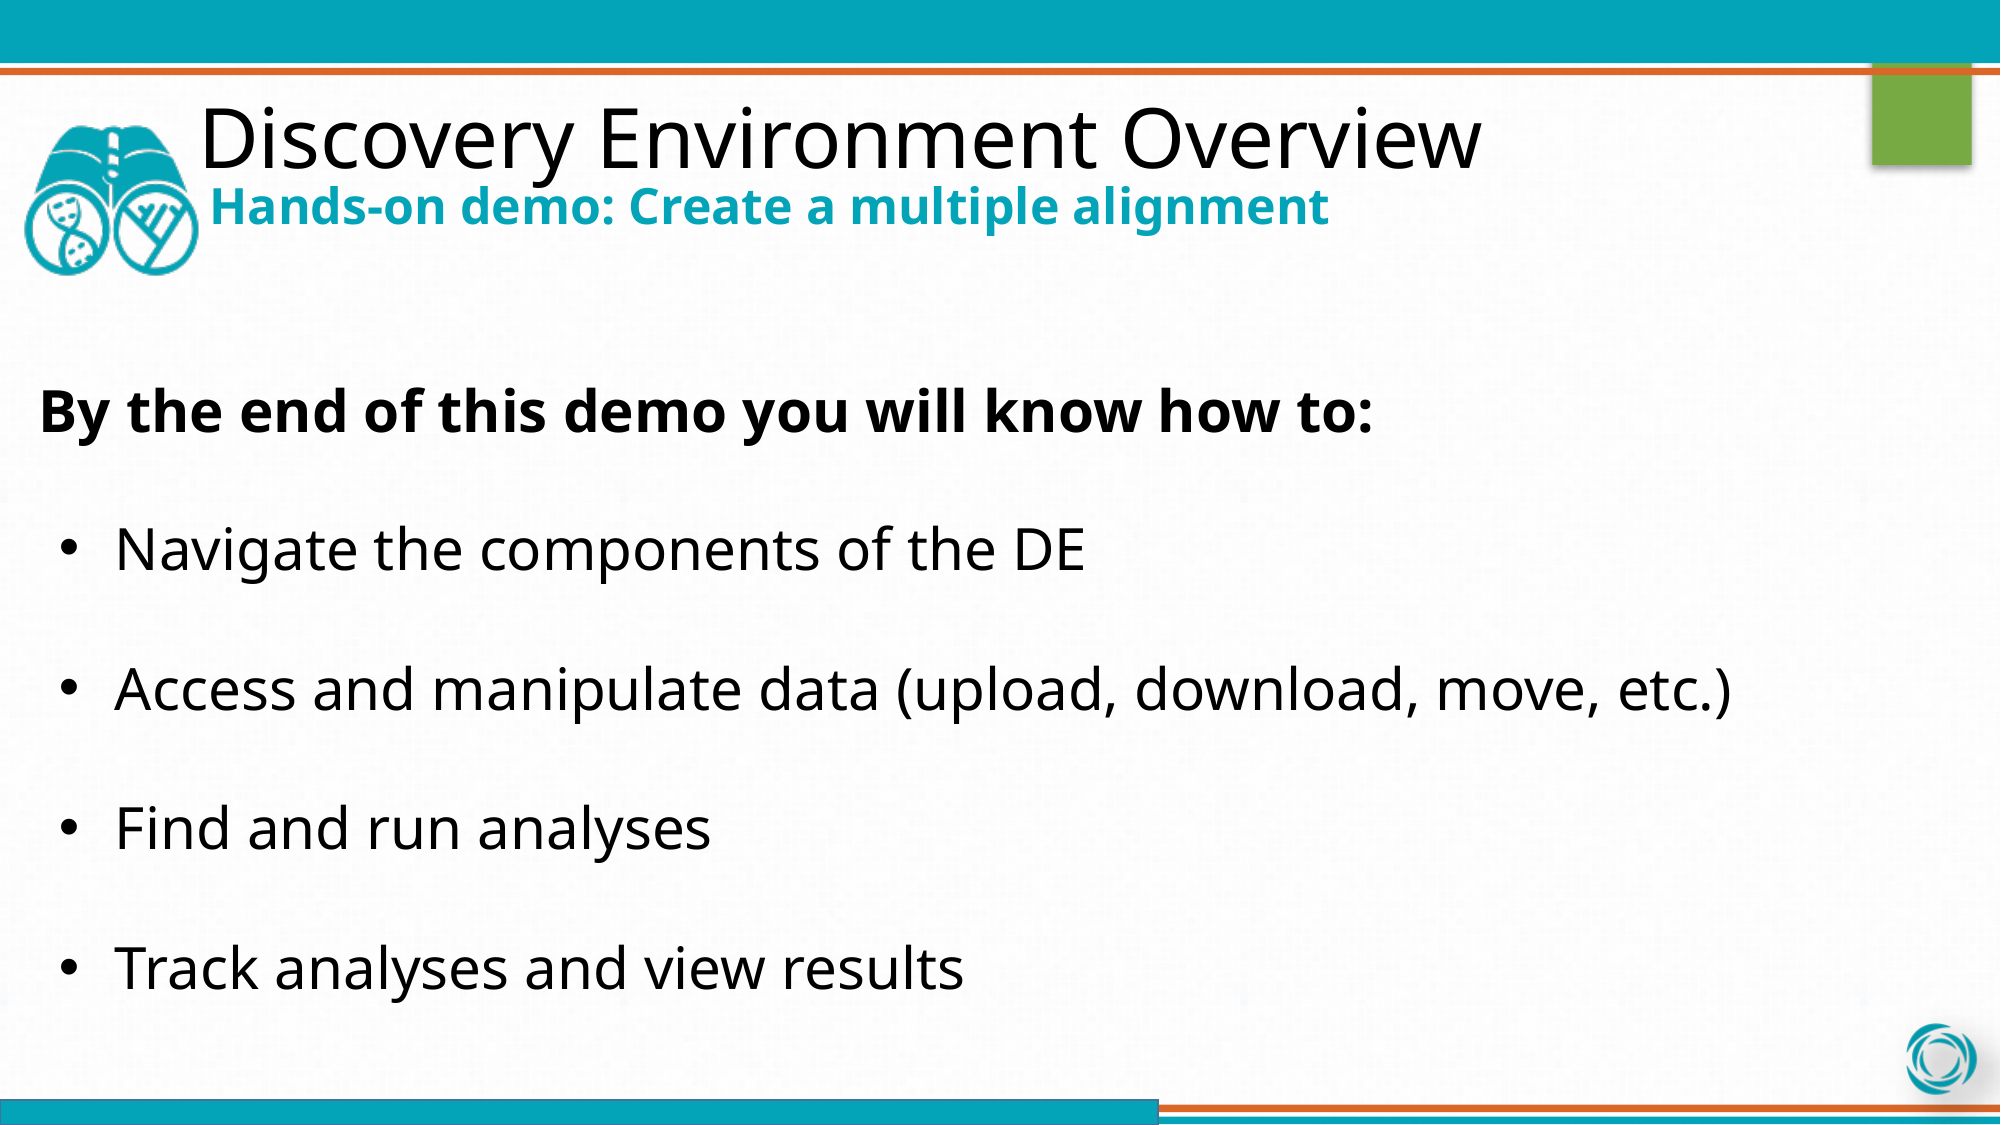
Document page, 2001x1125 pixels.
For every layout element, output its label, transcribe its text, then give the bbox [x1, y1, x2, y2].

text_box [0, 67, 2000, 76]
text_box Hands-on demo: Create a multiple alignment [231, 193, 1346, 242]
text_box [1871, 76, 1973, 166]
text_box Discovery Environment Overview [183, 77, 1500, 193]
picture [0, 100, 231, 300]
text_box [0, 1099, 1159, 1125]
text_box [0, 0, 2000, 64]
picture [1872, 990, 2000, 1125]
text_box [1159, 1104, 1872, 1113]
text_box [1159, 1116, 1872, 1125]
text_box Navigate the components of the DE Access and manipulate data (upload, download, move, etc.) Find and run analyses Track analyses and view results [44, 434, 1748, 1009]
text_box By the end of this demo you will know how to: [23, 366, 1390, 452]
